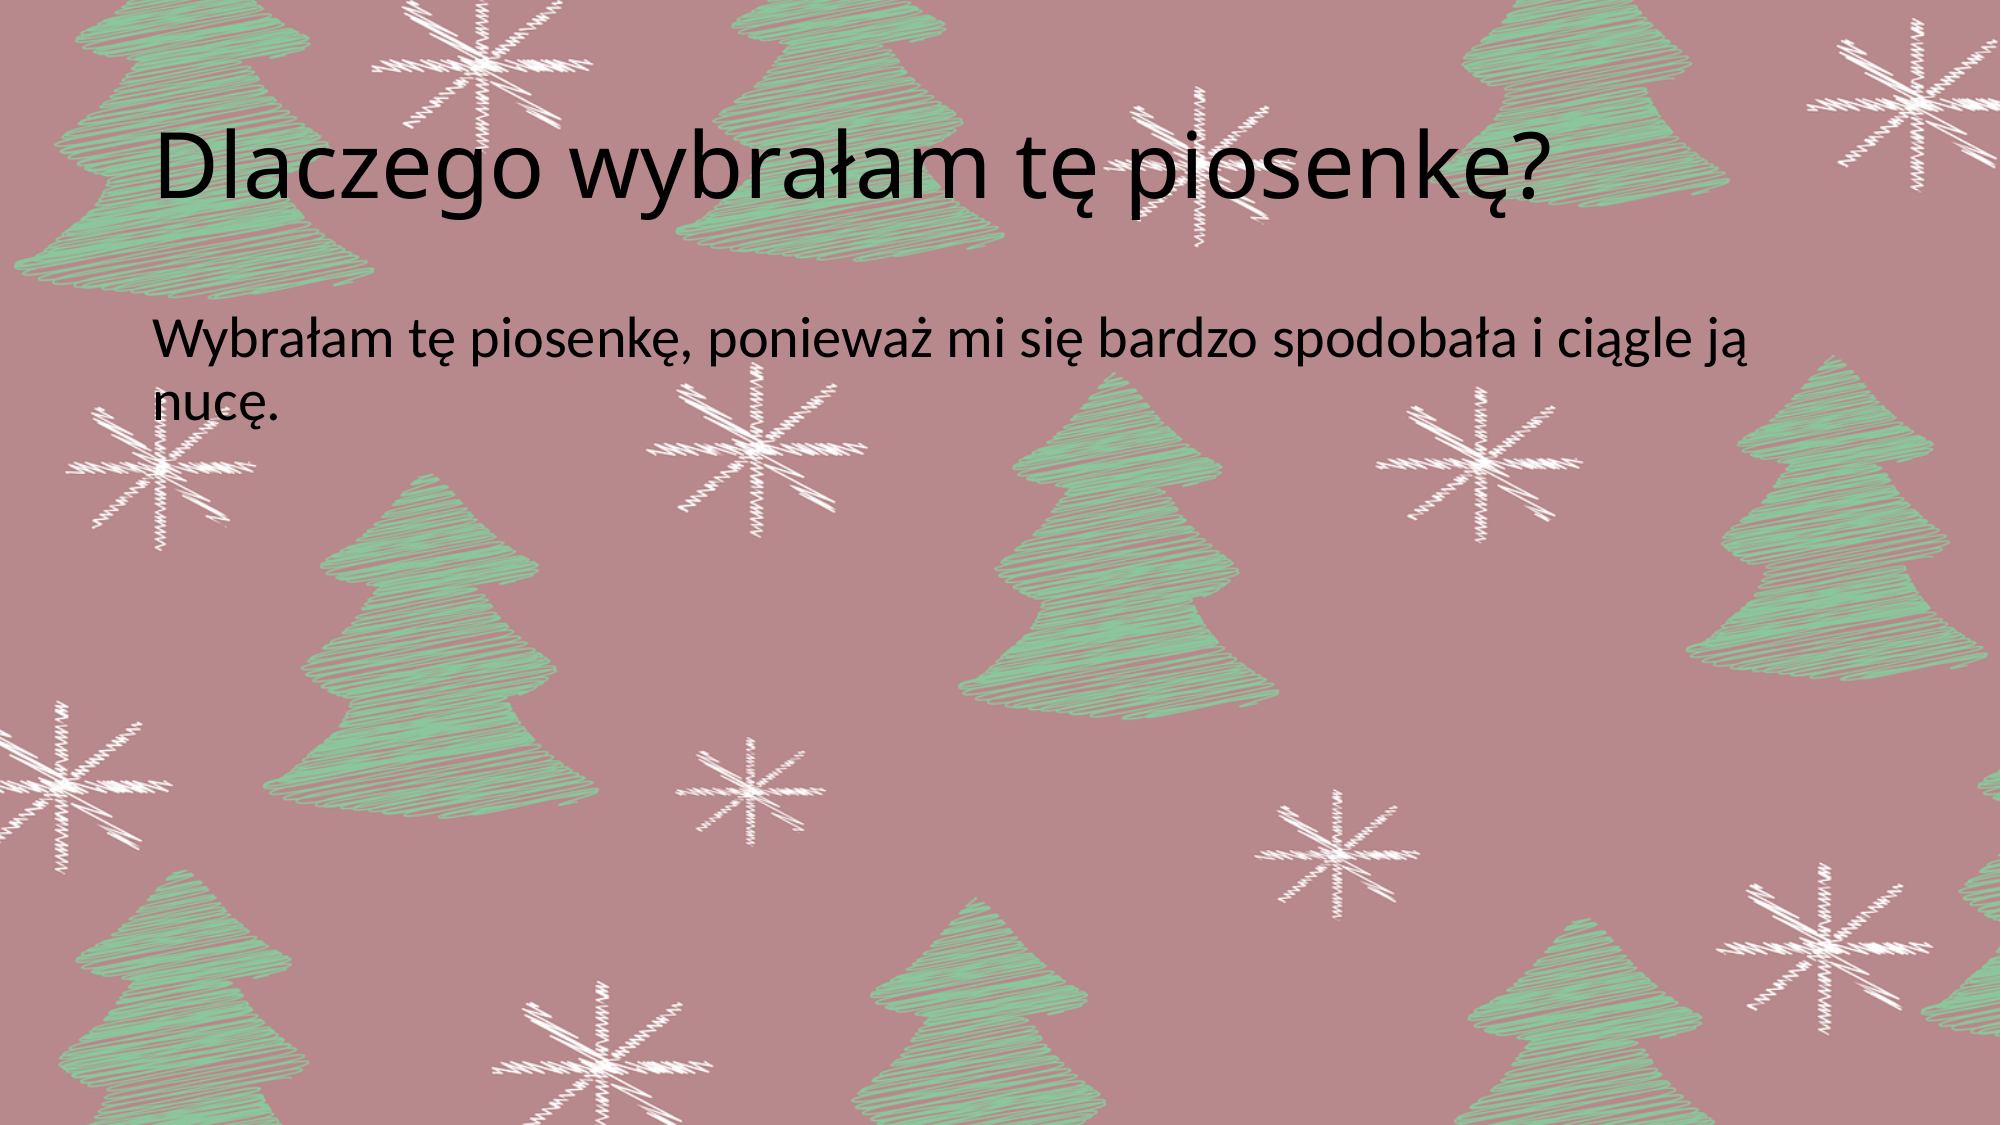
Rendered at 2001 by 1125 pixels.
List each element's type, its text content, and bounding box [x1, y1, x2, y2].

title Dlaczego wybrałam tę piosenkę? [137, 59, 1863, 278]
list Wybrałam tę piosenkę, ponieważ mi się bardzo spodobała i ciągle ją nucę. [137, 299, 1863, 1014]
